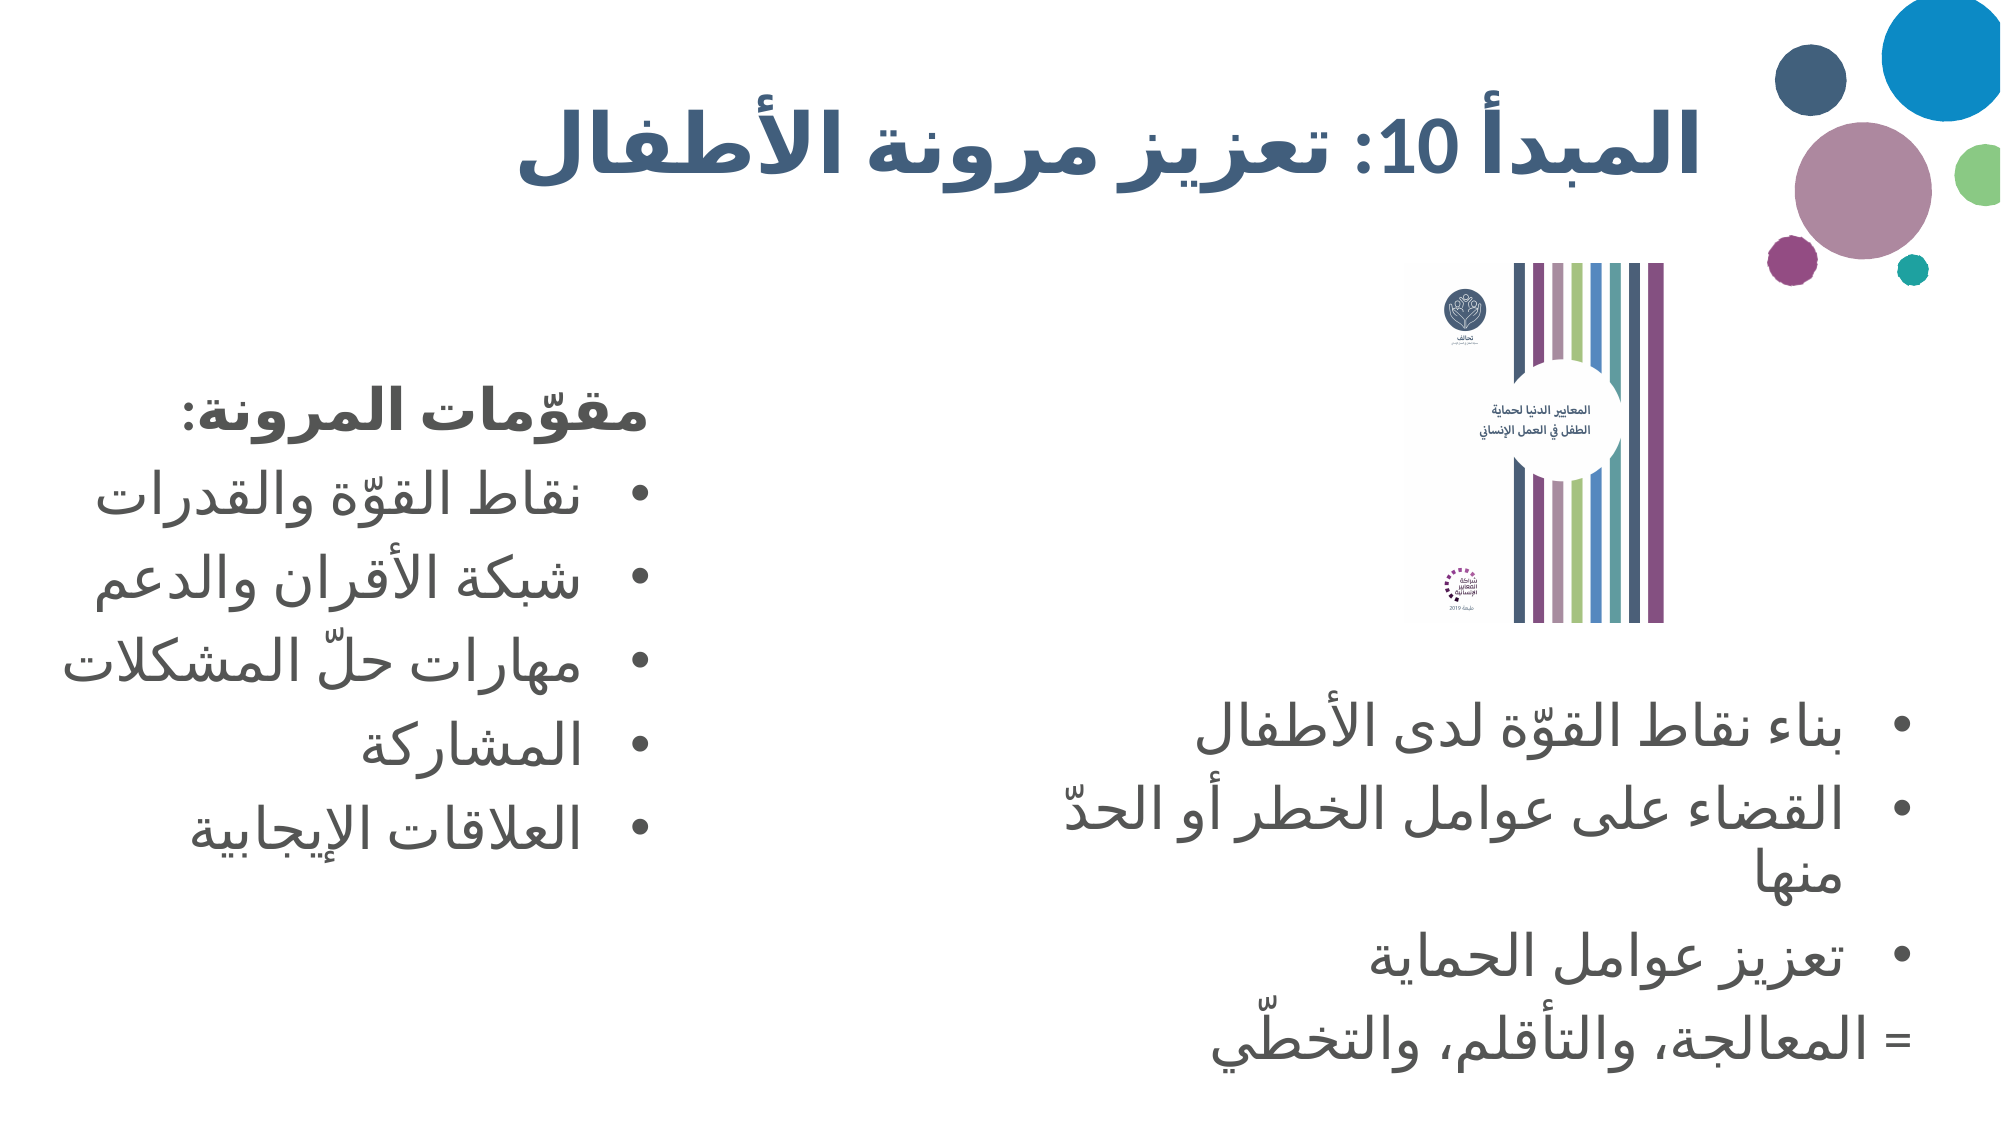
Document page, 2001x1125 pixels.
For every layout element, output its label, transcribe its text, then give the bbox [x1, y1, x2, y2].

picture [1896, 253, 1930, 288]
list بناء نقاط القوّة لدى الأطفال القضاء على عوامل الخطر أو الحدّ منها تعزيز عوامل الحماية = المعالجة، والتأقلم، والتخطّي [1044, 688, 1936, 1105]
picture [1765, 234, 1820, 289]
title المبدأ 10: تعزيز مرونة الأطفال [83, 59, 1720, 234]
picture [1404, 263, 1665, 623]
text_box مقوّمات المرونة: نقاط القوّة والقدرات شبكة الأقران والدعم مهارات حلّ المشكلات المشاركة العلاقات الإيجابية [0, 372, 675, 1004]
